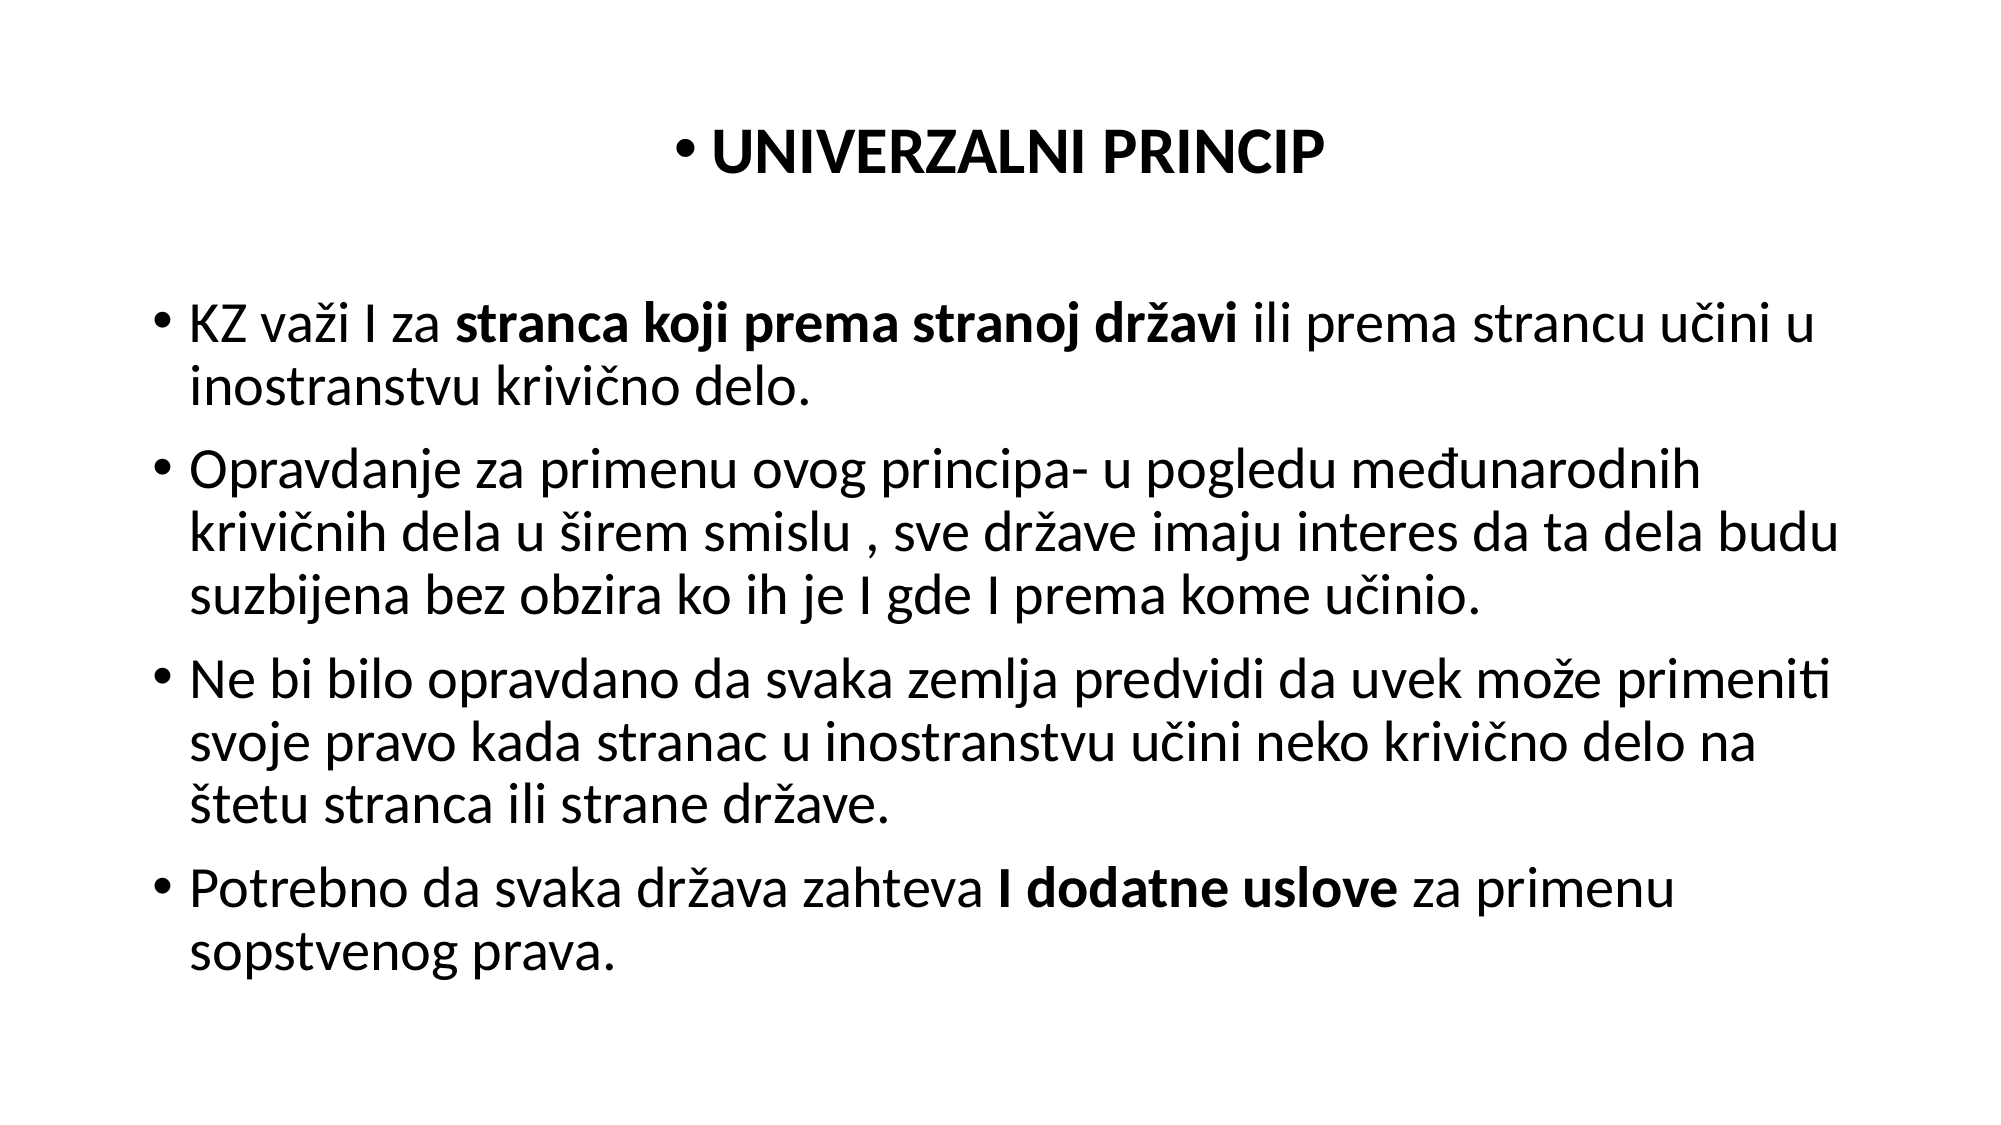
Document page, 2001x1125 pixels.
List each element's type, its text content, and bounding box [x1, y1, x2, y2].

list UNIVERZALNI PRINCIP KZ važi I za stranca koji prema stranoj državi ili prema strancu učini u inostranstvu krivično delo. Opravdanje za primenu ovog principa- u pogledu međunarodnih krivičnih dela u širem smislu , sve države imaju interes da ta dela budu suzbijena bez obzira ko ih je I gde I prema kome učinio. Ne bi bilo opravdano da svaka zemlja predvidi da uvek može primeniti svoje pravo kada stranac u inostranstvu učini neko krivično delo na štetu stranca ili strane države. Potrebno da svaka država zahteva I dodatne uslove za primenu sopstvenog prava. [137, 107, 1863, 1014]
